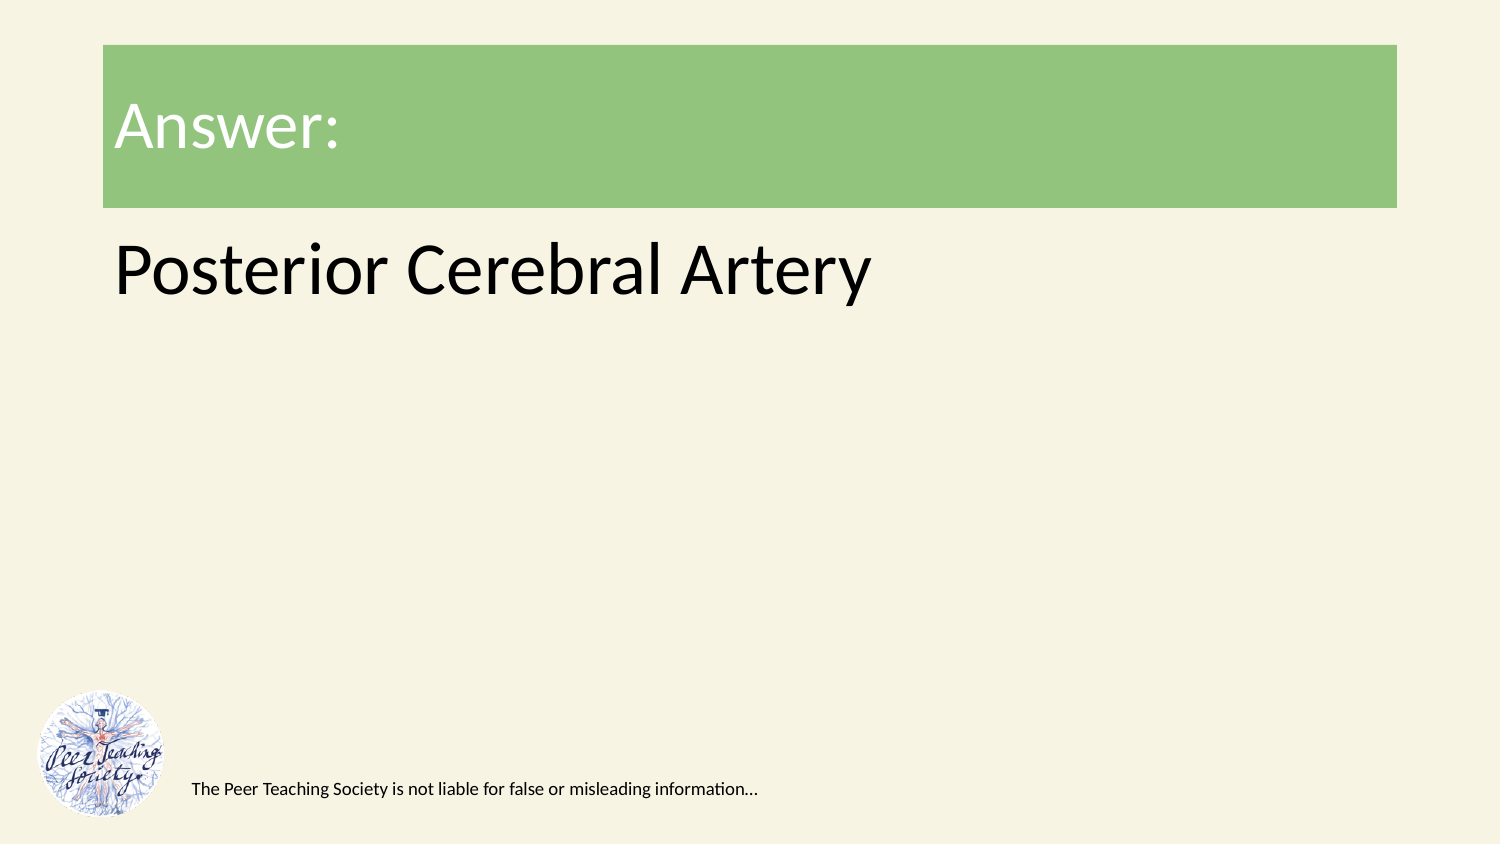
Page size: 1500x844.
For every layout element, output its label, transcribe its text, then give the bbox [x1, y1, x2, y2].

picture [37, 690, 164, 818]
list Posterior Cerebral Artery [103, 224, 1385, 760]
title Answer: [103, 44, 1397, 208]
text_box The Peer Teaching Society is not liable for false or misleading information… [180, 771, 804, 806]
